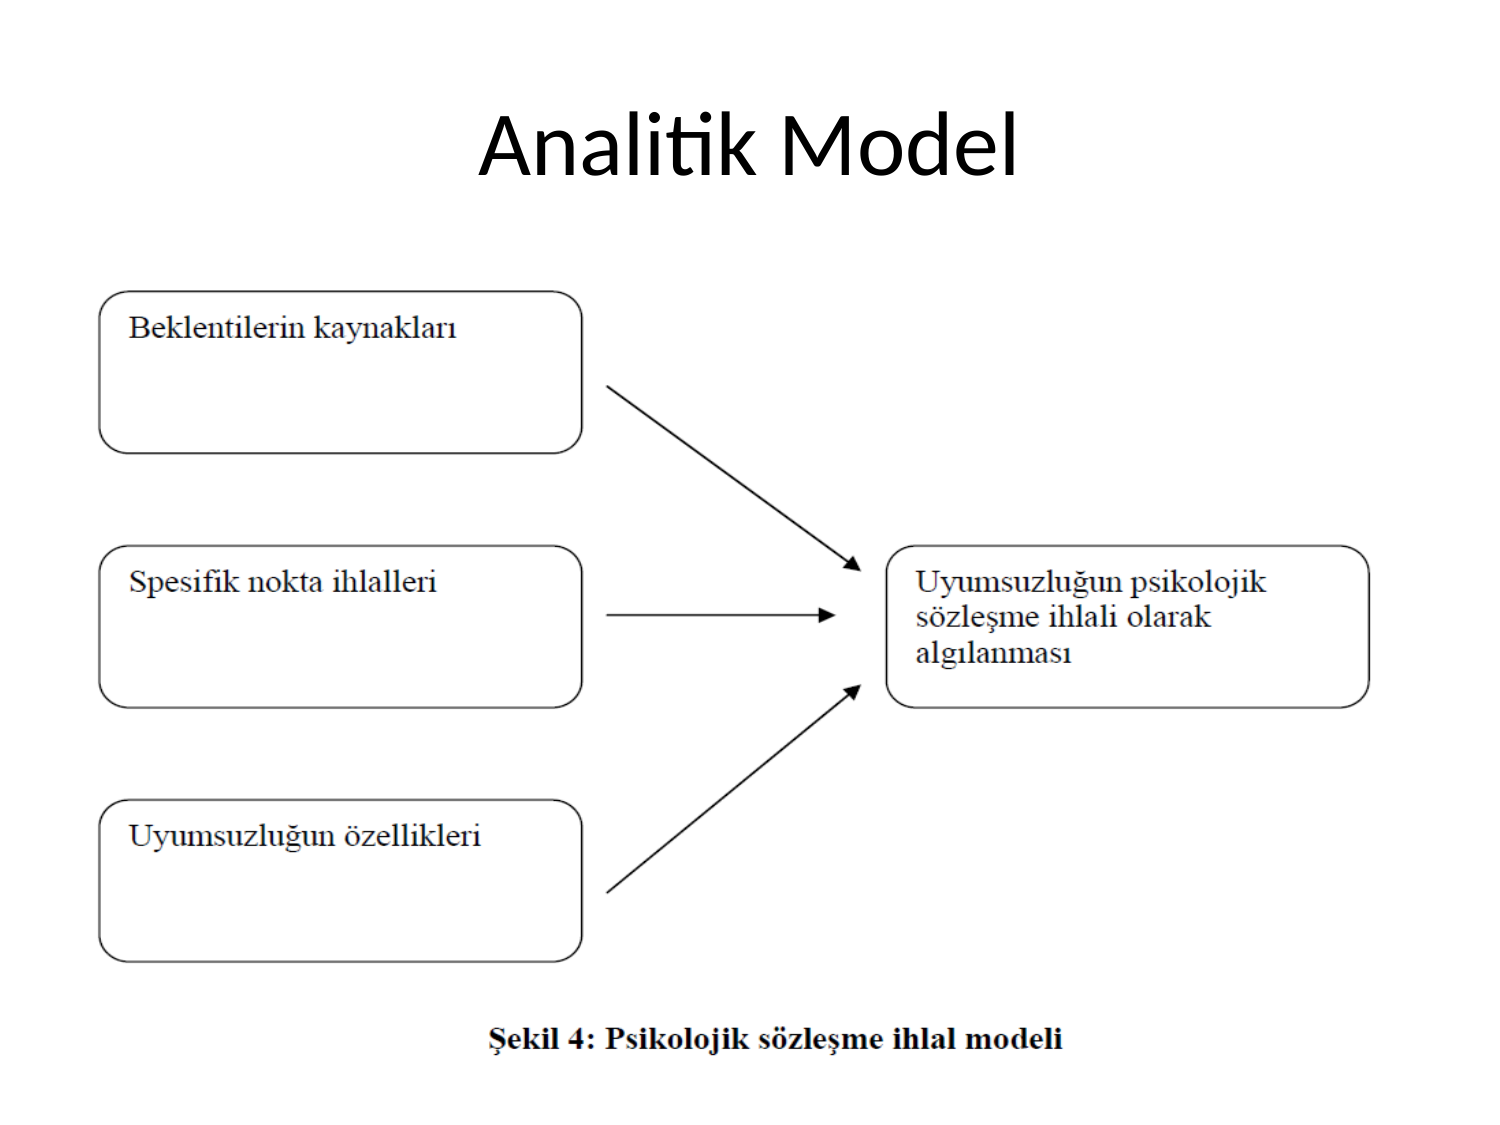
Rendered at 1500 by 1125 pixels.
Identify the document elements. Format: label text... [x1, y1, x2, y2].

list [74, 262, 1388, 1059]
title Analitik Model [75, 45, 1425, 233]
